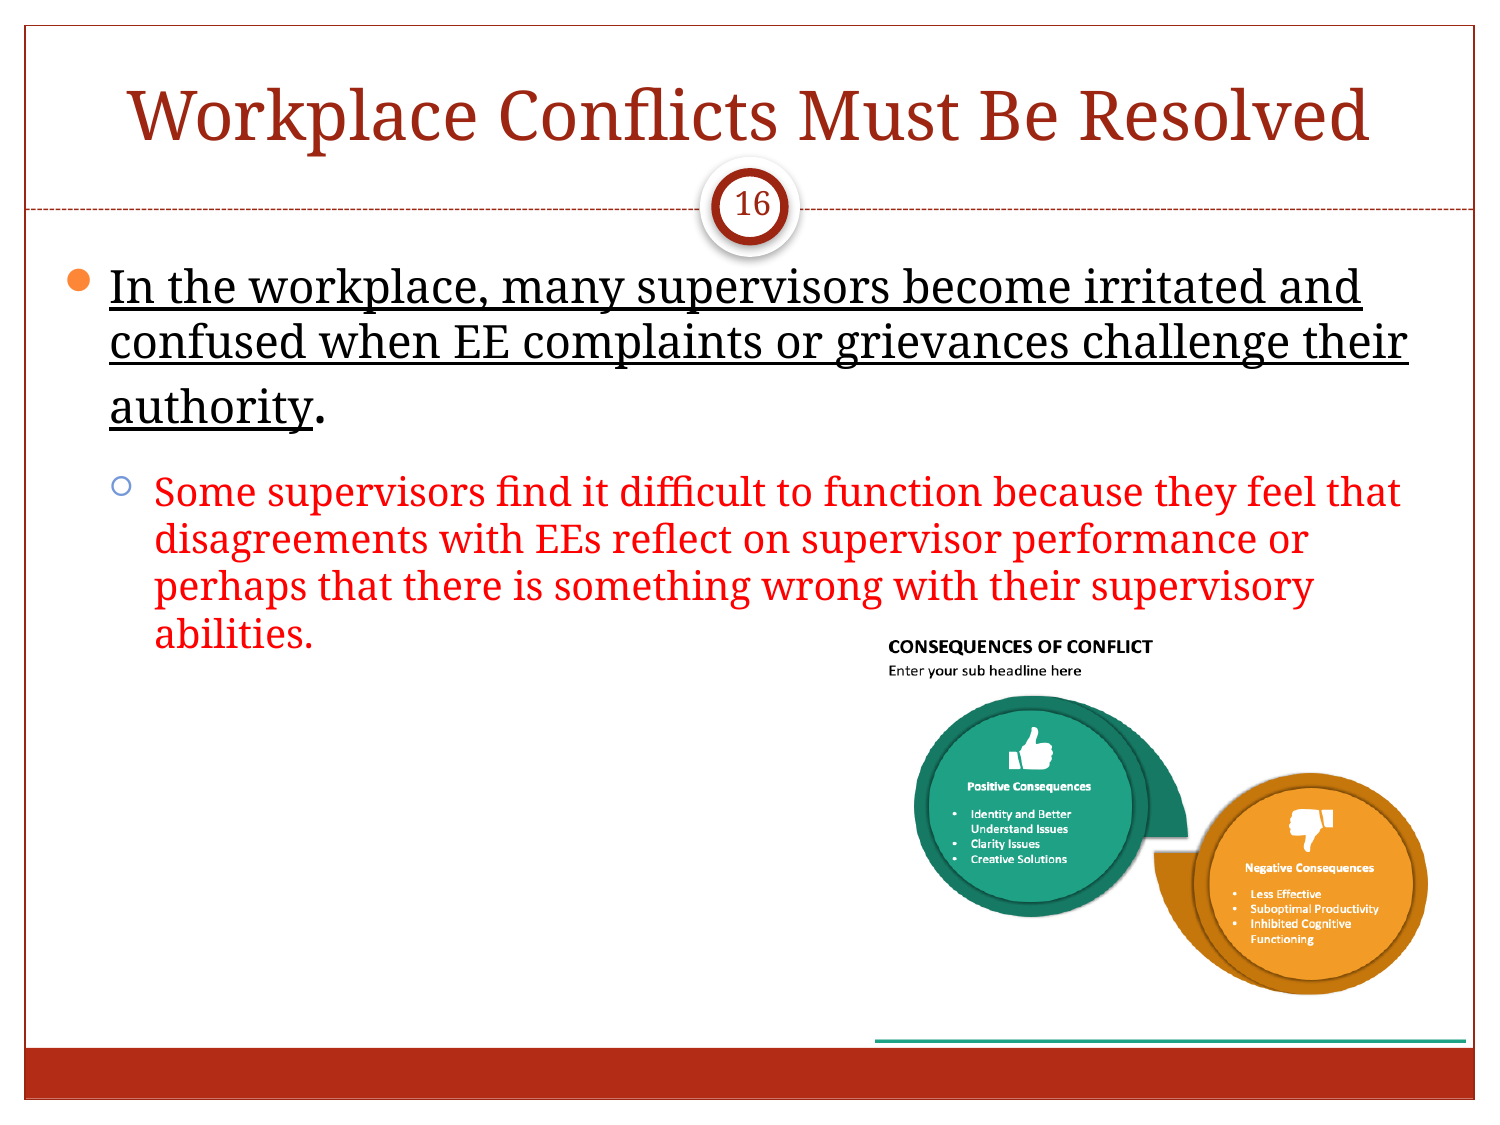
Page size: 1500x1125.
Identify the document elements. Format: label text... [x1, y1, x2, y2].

title Workplace Conflicts Must Be Resolved [49, 37, 1450, 162]
picture [874, 624, 1466, 1044]
list In the workplace, many supervisors become irritated and confused when EE complaints or grievances challenge their authority. Some supervisors find it difficult to function because they feel that disagreements with EEs reflect on supervisor performance or perhaps that there is something wrong with their supervisory abilities. [49, 250, 1445, 1001]
slide_number 16 [715, 168, 791, 241]
